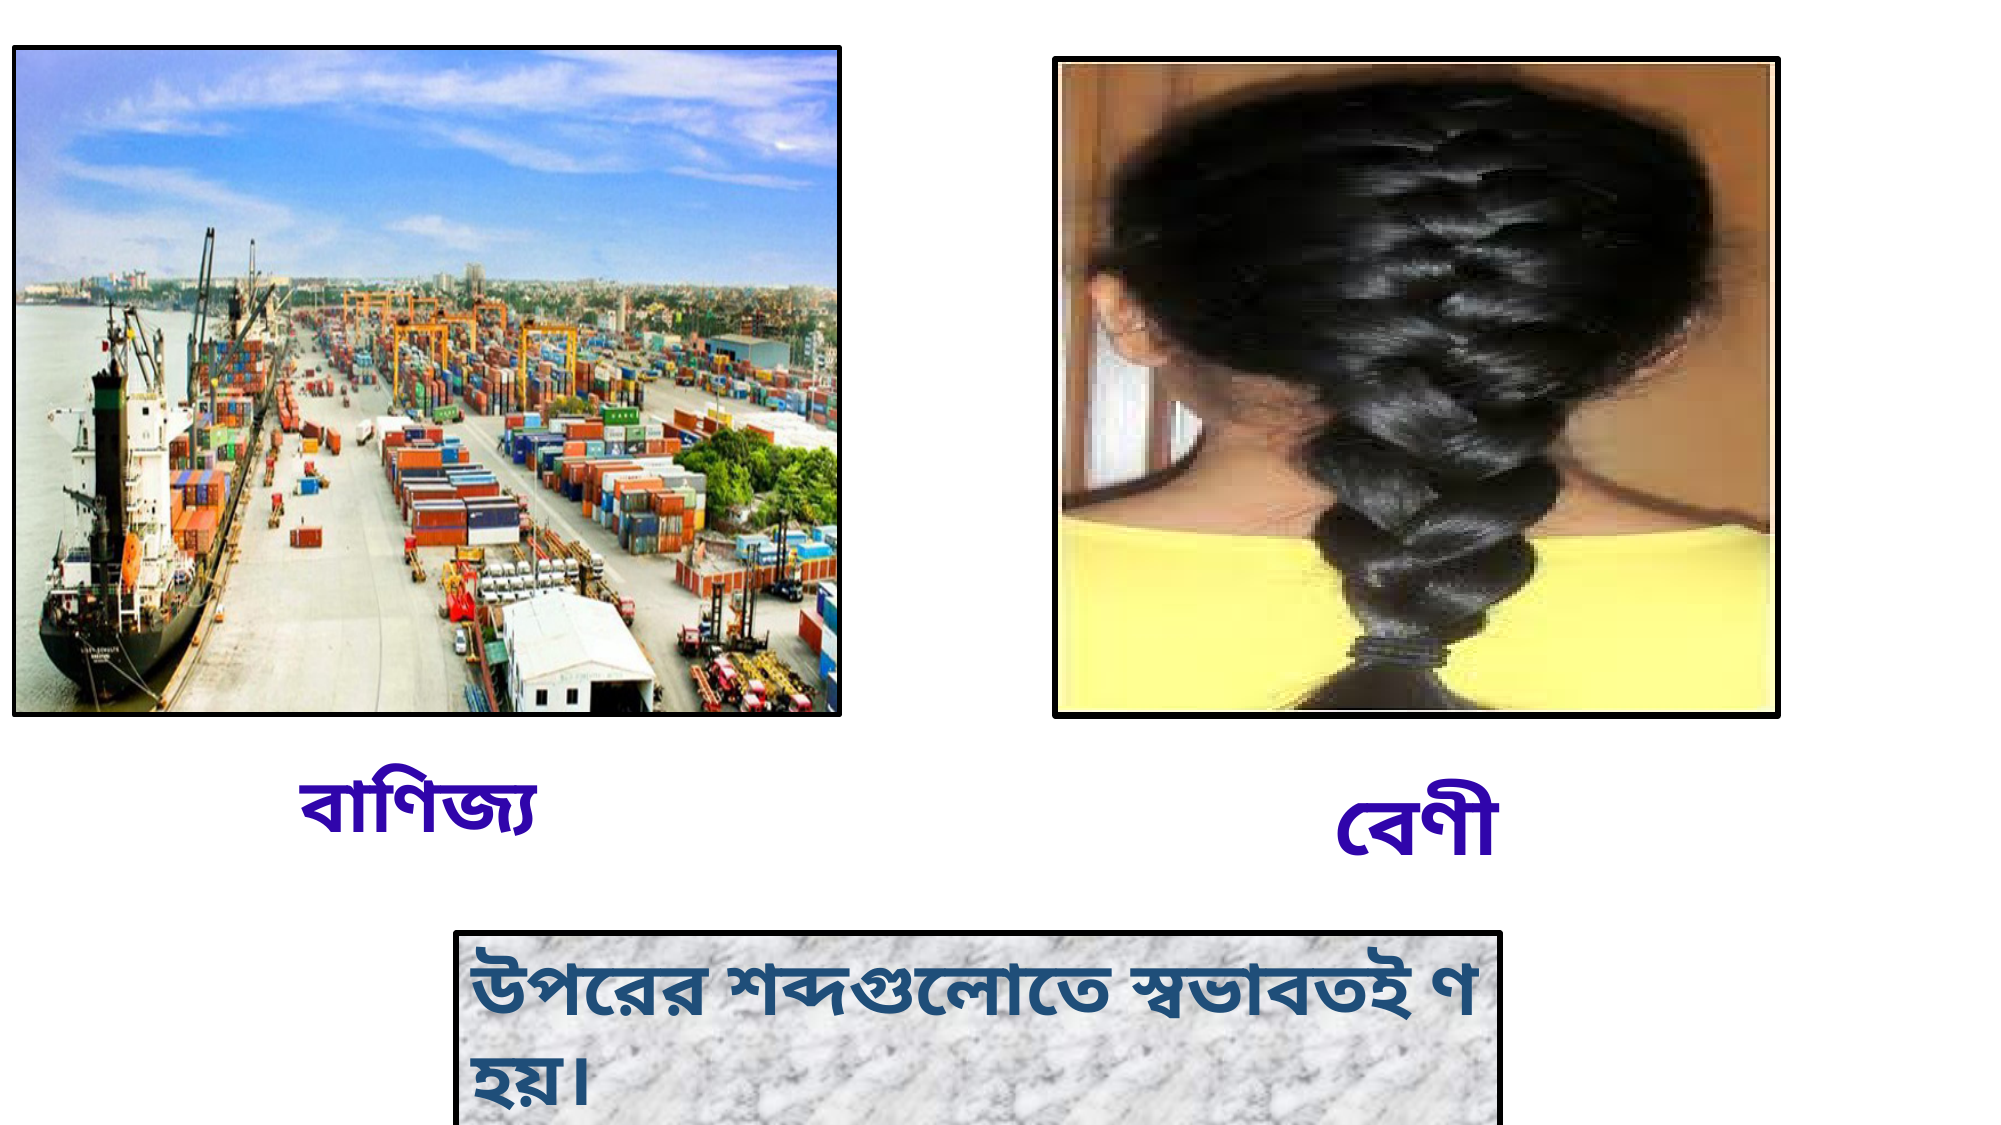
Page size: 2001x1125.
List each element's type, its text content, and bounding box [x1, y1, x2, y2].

text_box উপরের শব্দগুলোতে স্বভাবতই ণ হয়। [456, 933, 1500, 1125]
picture [16, 49, 838, 713]
text_box বাণিজ্য [262, 749, 575, 855]
text_box বেণী [1197, 764, 1636, 880]
picture [1058, 62, 1775, 713]
